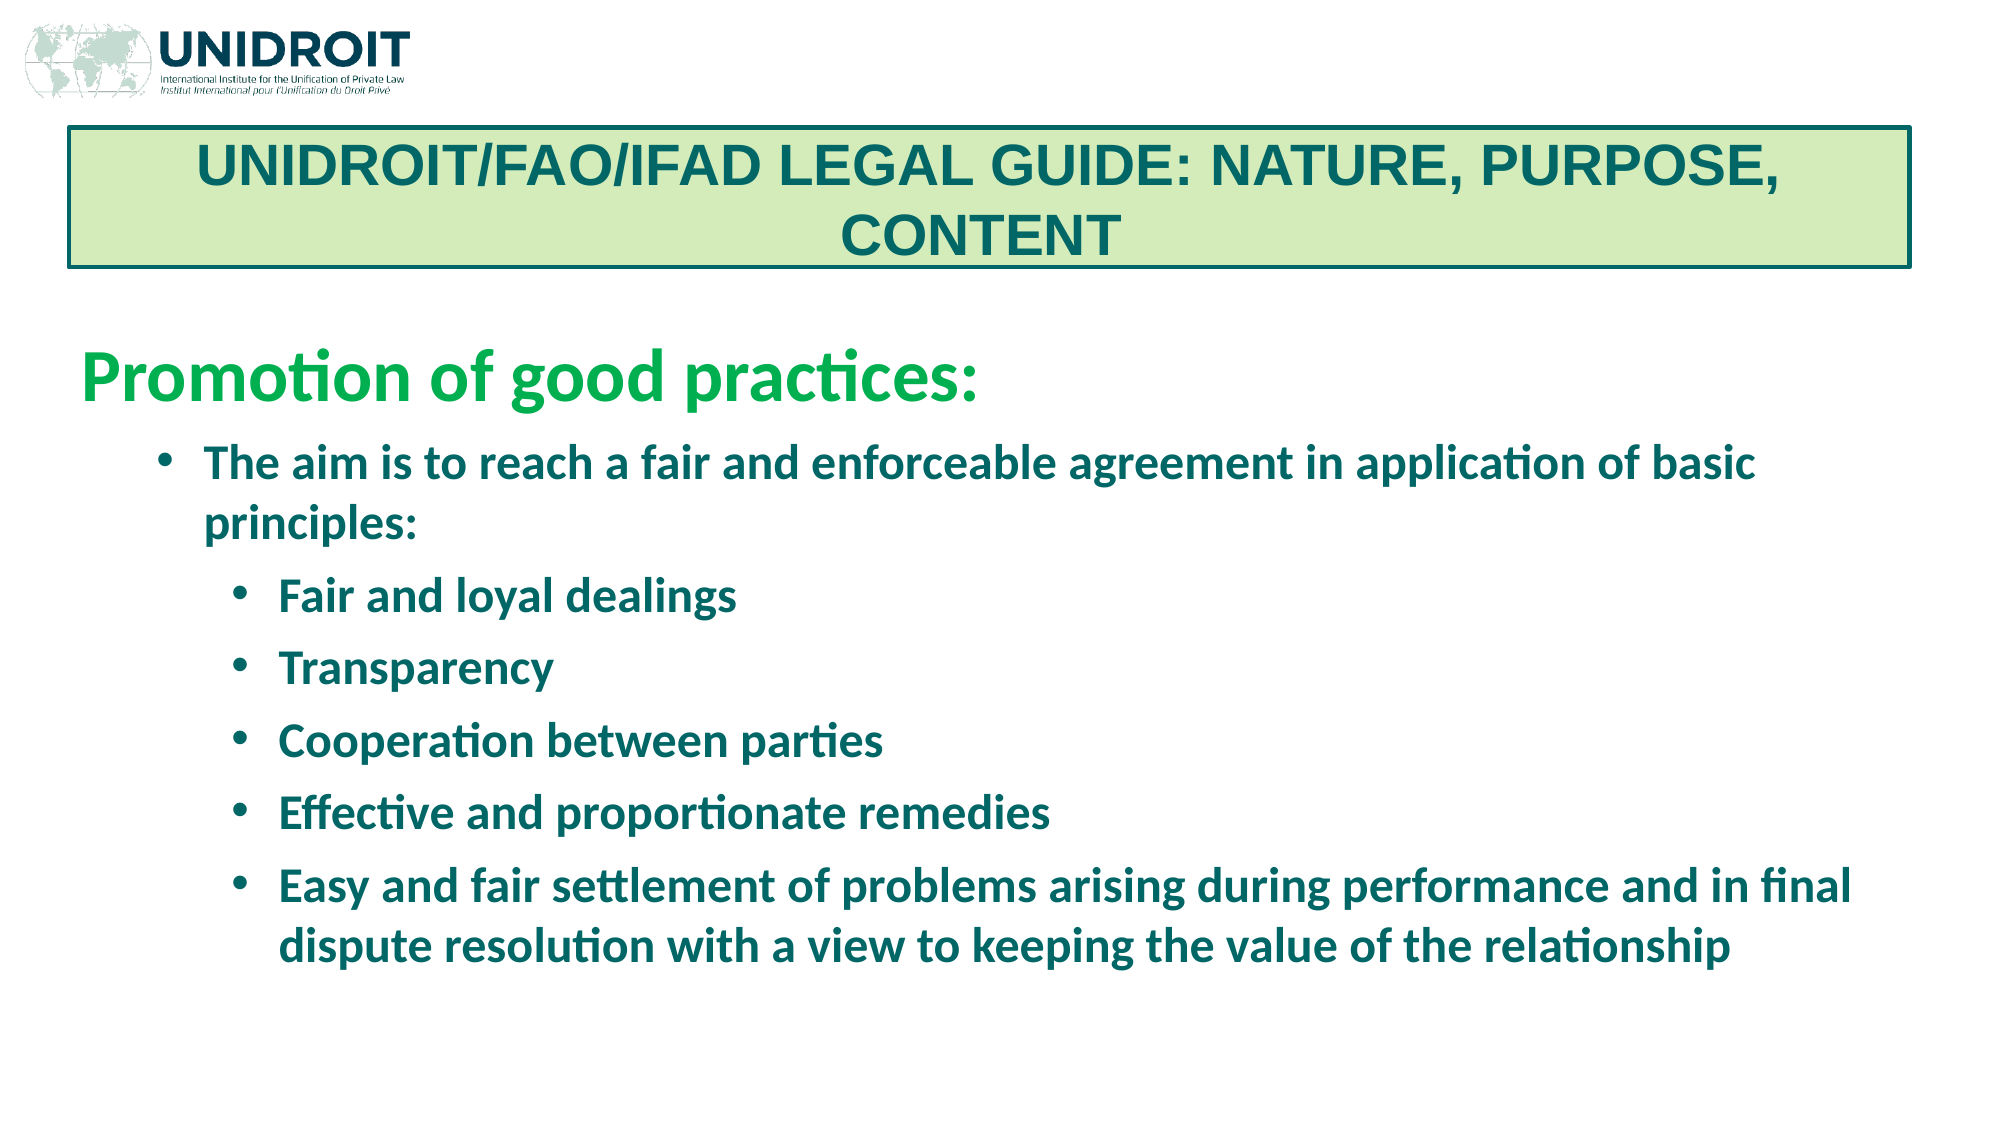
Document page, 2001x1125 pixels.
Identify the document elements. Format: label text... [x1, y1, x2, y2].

title UNIDROIT/FAO/IFAD LEGAL GUIDE: NATURE, PURPOSE, CONTENT [68, 127, 1910, 267]
text_box Promotion of good practices: The aim is to reach a fair and enforceable agreement in application of basic principles: Fair and loyal dealings Transparency Cooperation between parties Effective and proportionate remedies Easy and fair settlement of problems arising during performance and in final dispute resolution with a view to keeping the value of the relationship [66, 267, 1957, 980]
picture [17, 14, 410, 101]
